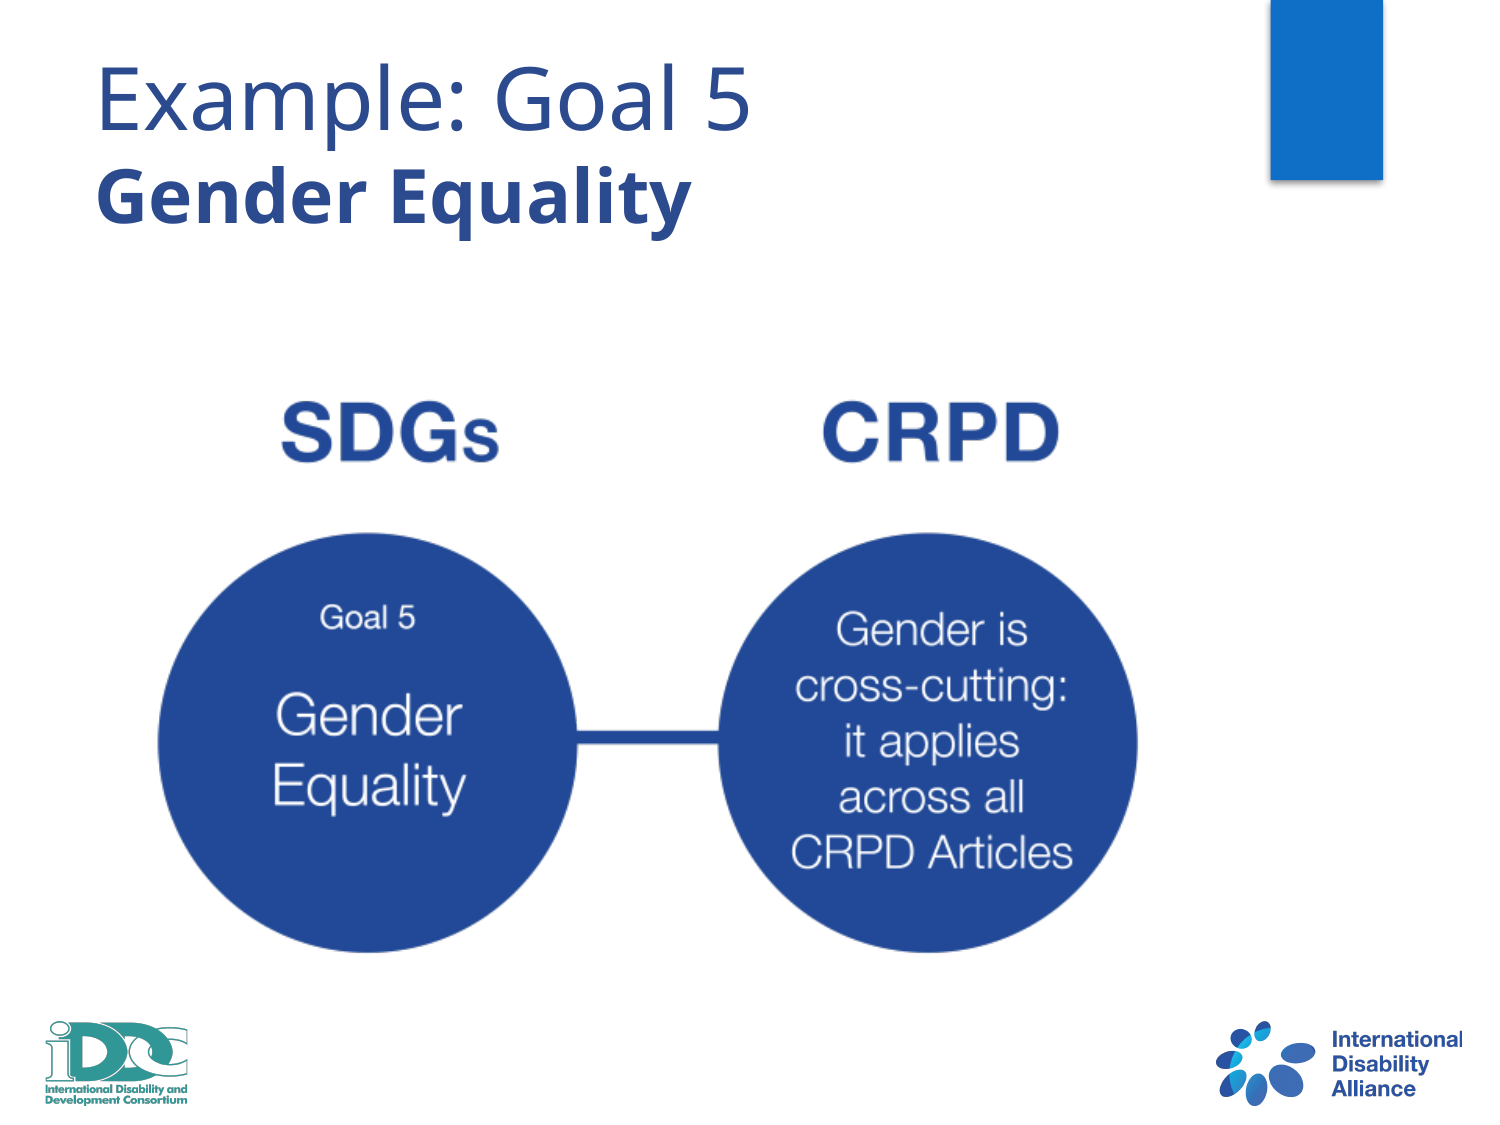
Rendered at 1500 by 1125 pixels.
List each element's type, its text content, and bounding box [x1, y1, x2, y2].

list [0, 303, 1271, 1125]
title Example: Goal 5 Gender Equality [79, 35, 1341, 266]
